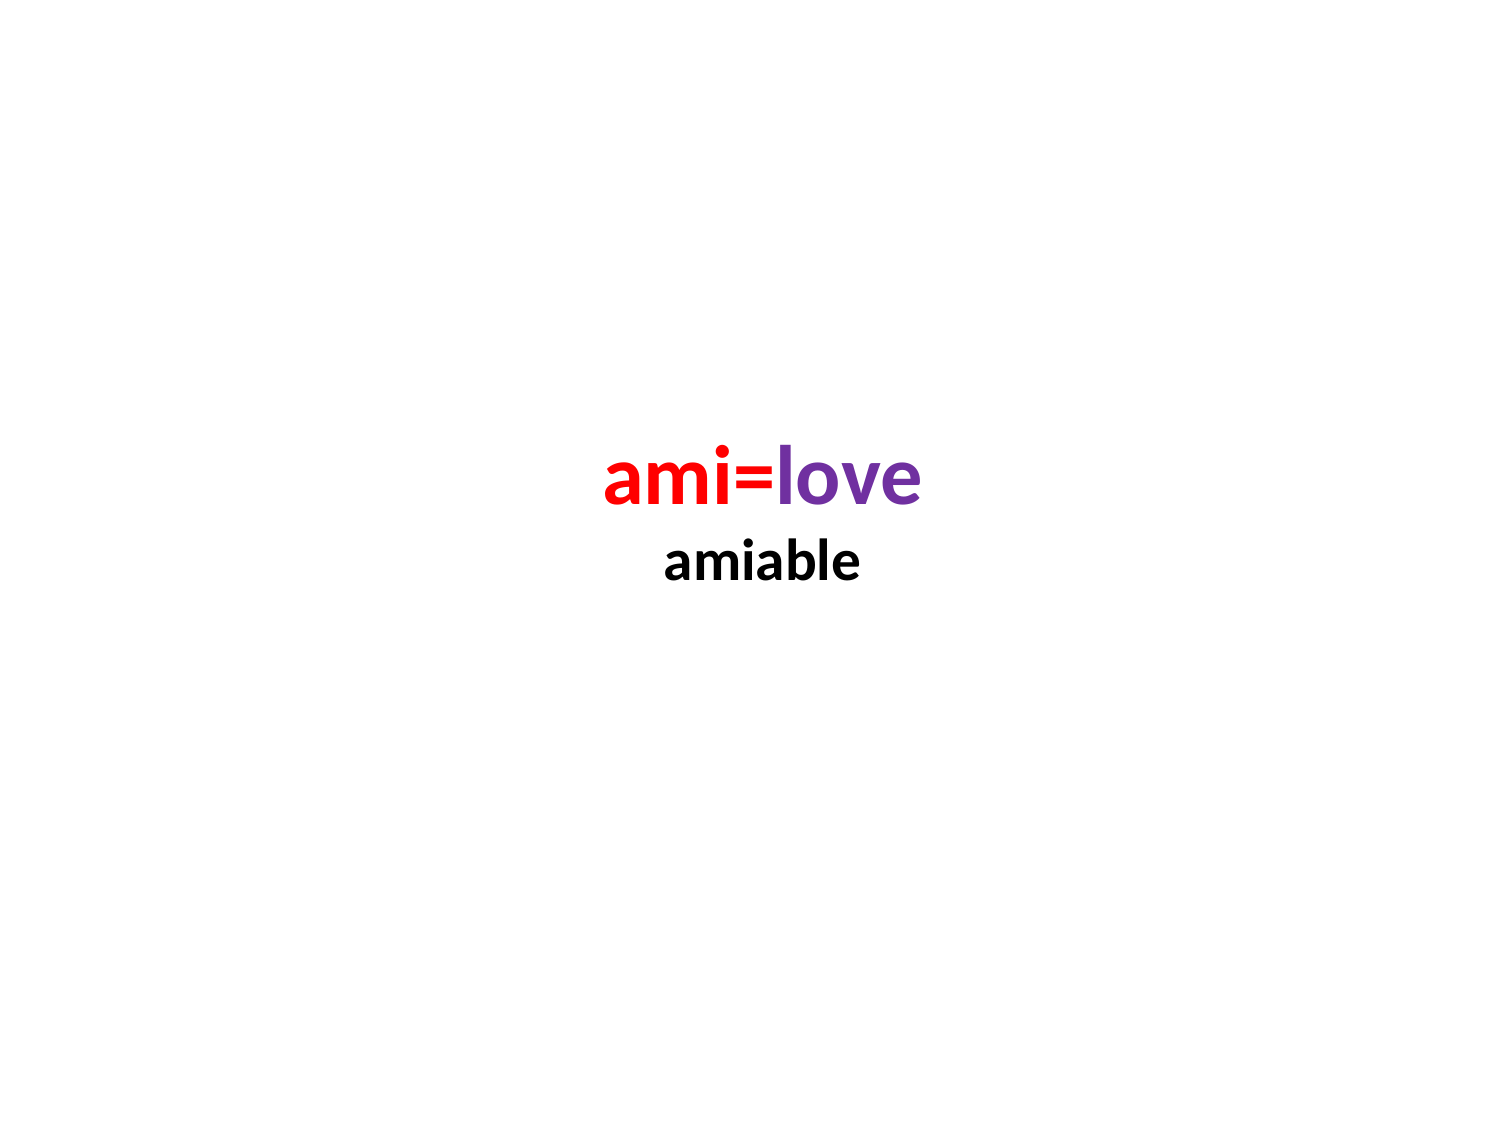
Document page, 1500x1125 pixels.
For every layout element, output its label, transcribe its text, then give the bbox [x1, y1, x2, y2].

title ami=love amiable [87, 412, 1438, 600]
